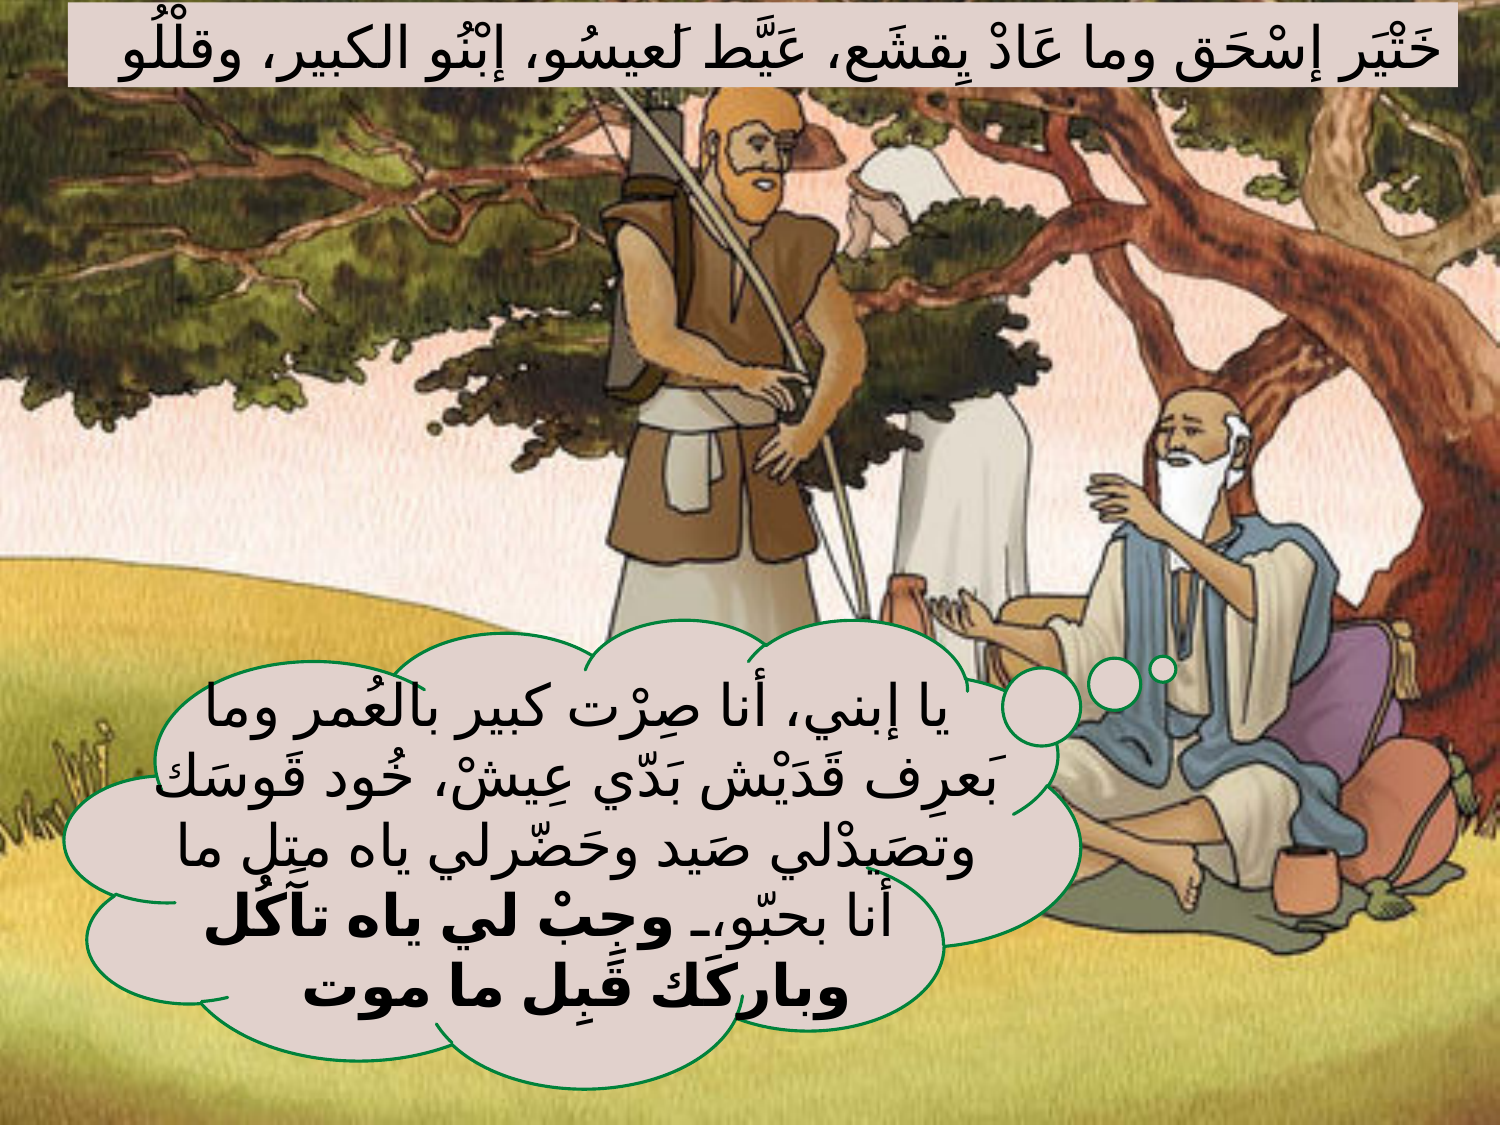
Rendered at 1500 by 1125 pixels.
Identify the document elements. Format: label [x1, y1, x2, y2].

list [0, 0, 1500, 1125]
